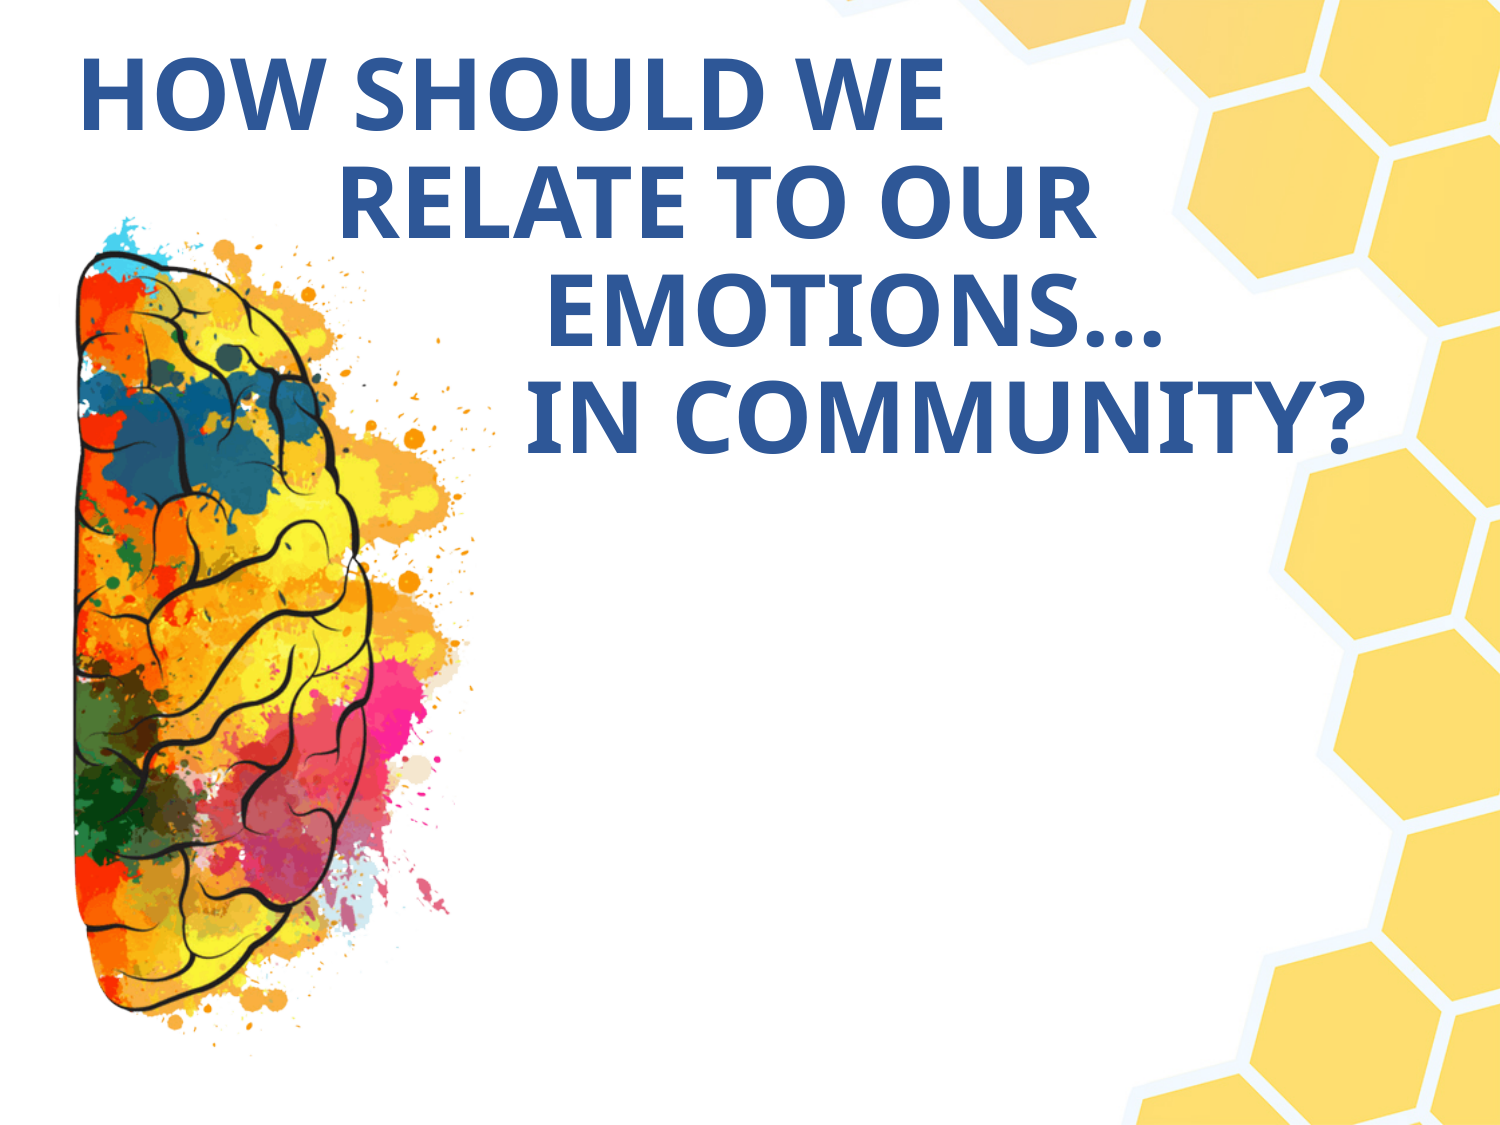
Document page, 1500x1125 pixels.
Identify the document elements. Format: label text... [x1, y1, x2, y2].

title HOW SHOULD WE RELATE TO OUR EMOTIONS… IN COMMUNITY? [774, 173, 1500, 347]
picture [0, 70, 774, 1125]
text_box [0, 0, 1500, 173]
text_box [774, 347, 1500, 1125]
